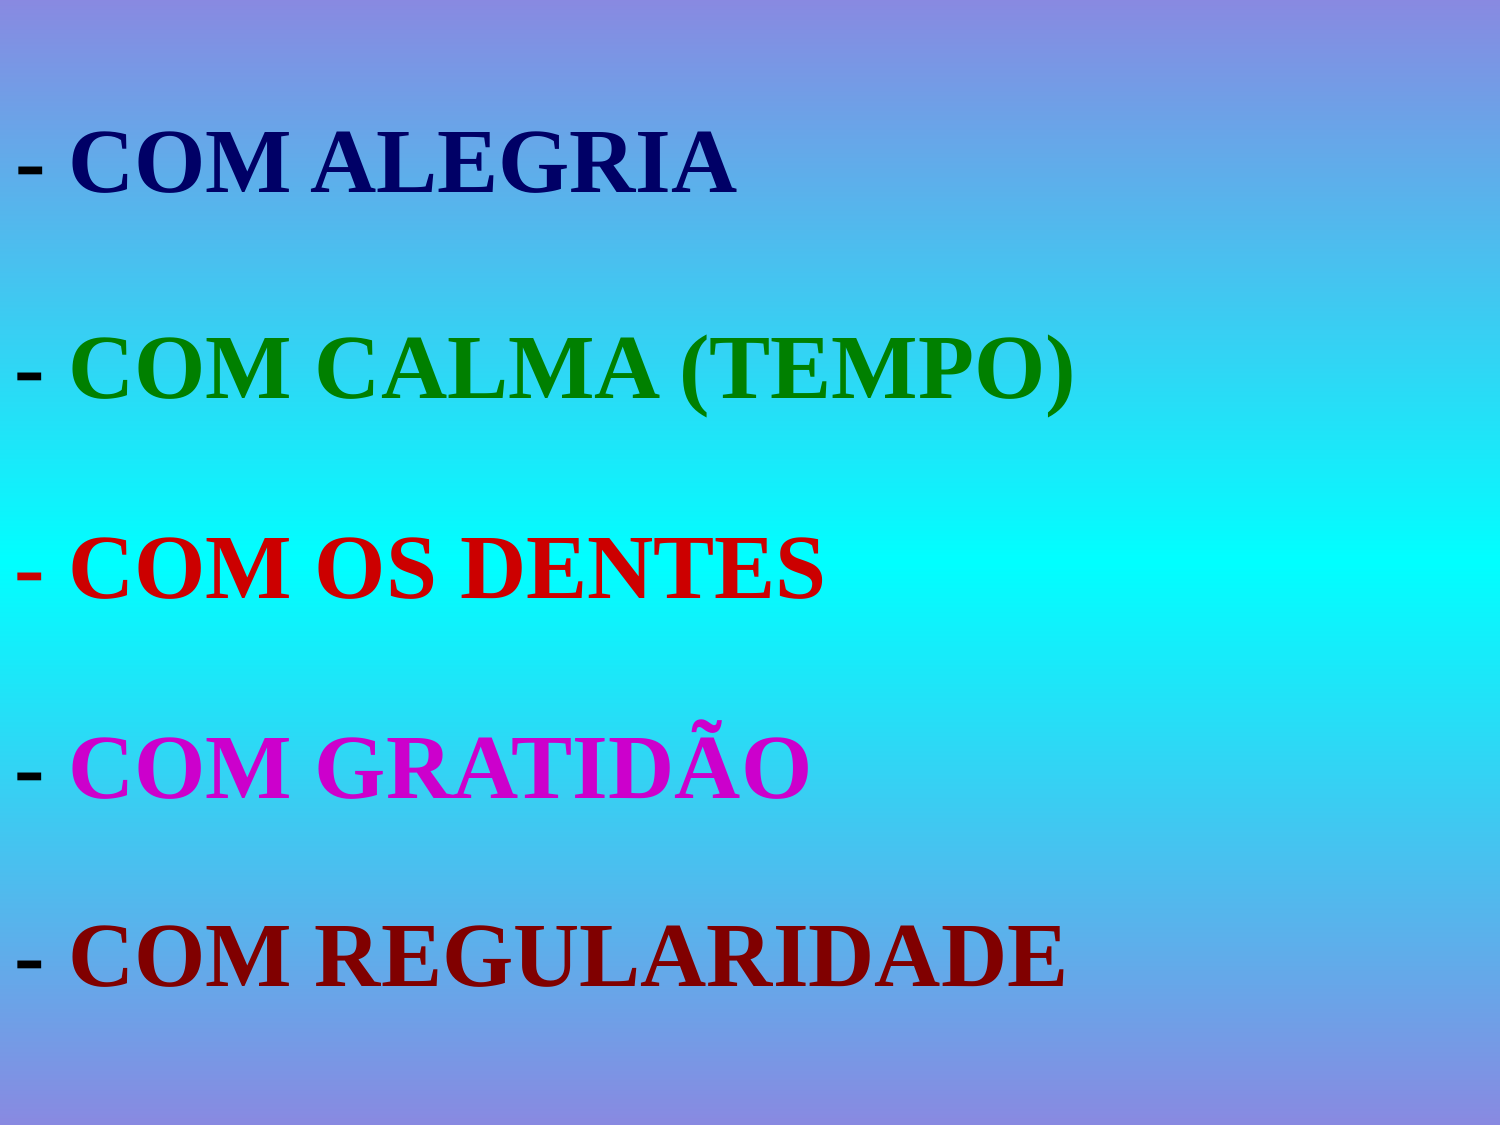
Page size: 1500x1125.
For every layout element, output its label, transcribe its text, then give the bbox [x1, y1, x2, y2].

title - COM ALEGRIA [0, 75, 1500, 238]
text_box - COM GRATIDÃO [0, 699, 1500, 825]
text_box - COM REGULARIDADE [0, 887, 1500, 1013]
text_box - COM CALMA (TEMPO) [0, 299, 1500, 425]
text_box - COM OS DENTES [0, 499, 1500, 625]
